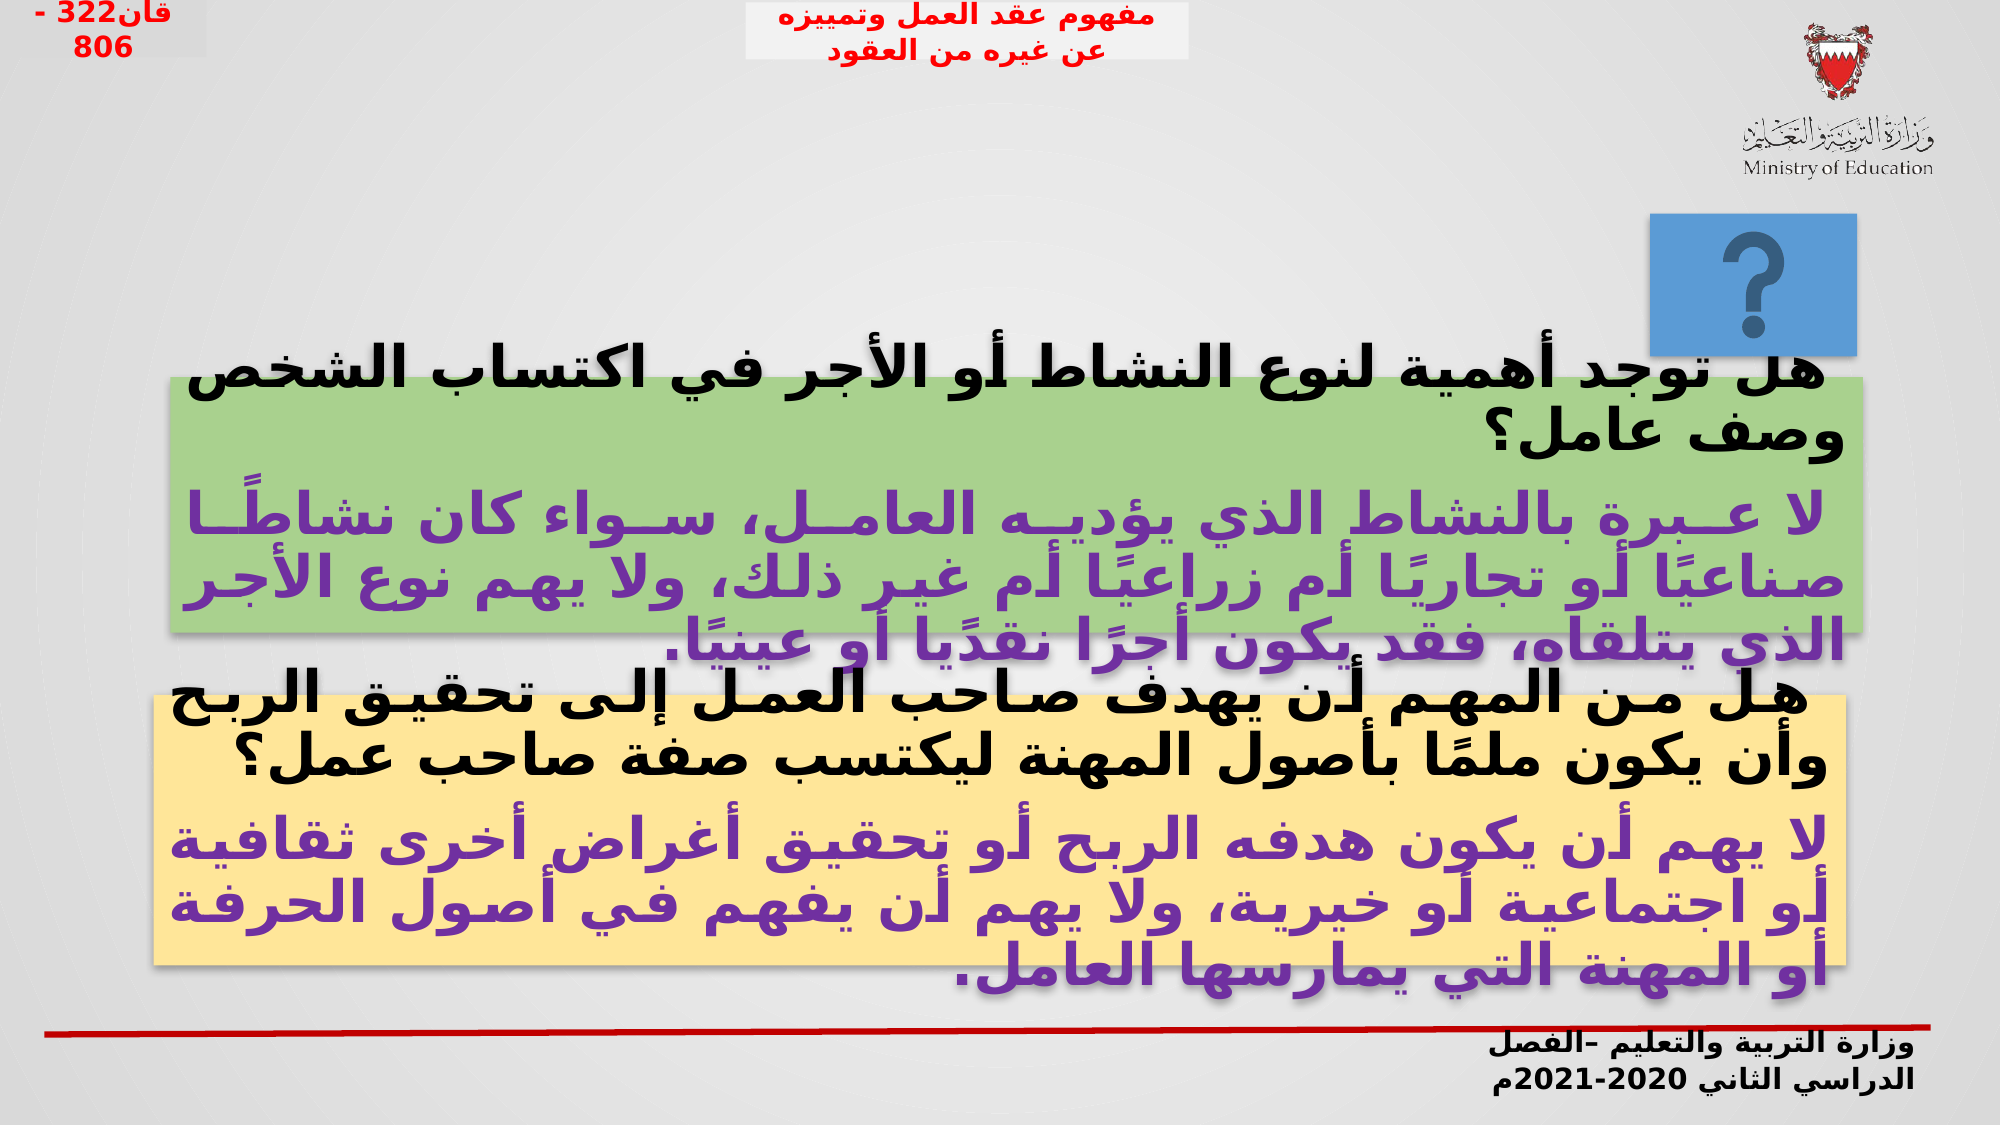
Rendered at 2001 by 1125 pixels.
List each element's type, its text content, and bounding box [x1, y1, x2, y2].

text_box [1649, 213, 1858, 357]
text_box هل توجد أهمية لنوع النشاط أو الأجر في اكتساب الشخص وصف عامل؟ لا عبرة بالنشاط الذي يؤديه العامل، سواء كان نشاطًا صناعيًا أو تجاريًا أم زراعيًا أم غير ذلك، ولا يهم نوع الأجر الذي يتلقاه، فقد يكون أجرًا نقدًيا أو عينيًا. [169, 376, 1864, 634]
text_box وزارة التربية والتعليم –الفصل الدراسي الثاني 2020-2021م [1369, 1035, 1931, 1090]
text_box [44, 1027, 1931, 1035]
text_box مفهوم عقد العمل وتمييزه عن غيره من العقود [745, 1, 1190, 60]
picture [1705, 0, 1976, 208]
text_box قان322 - 806 [0, 0, 207, 58]
text_box هل من المهم أن يهدف صاحب العمل إلى تحقيق الربح وأن يكون ملمًا بأصول المهنة ليكتسب صفة صاحب عمل؟ لا يهم أن يكون هدفه الربح أو تحقيق أغراض أخرى ثقافية أو اجتماعية أو خيرية، ولا يهم أن يفهم في أصول الحرفة أو المهنة التي يمارسها العامل. [153, 694, 1847, 967]
